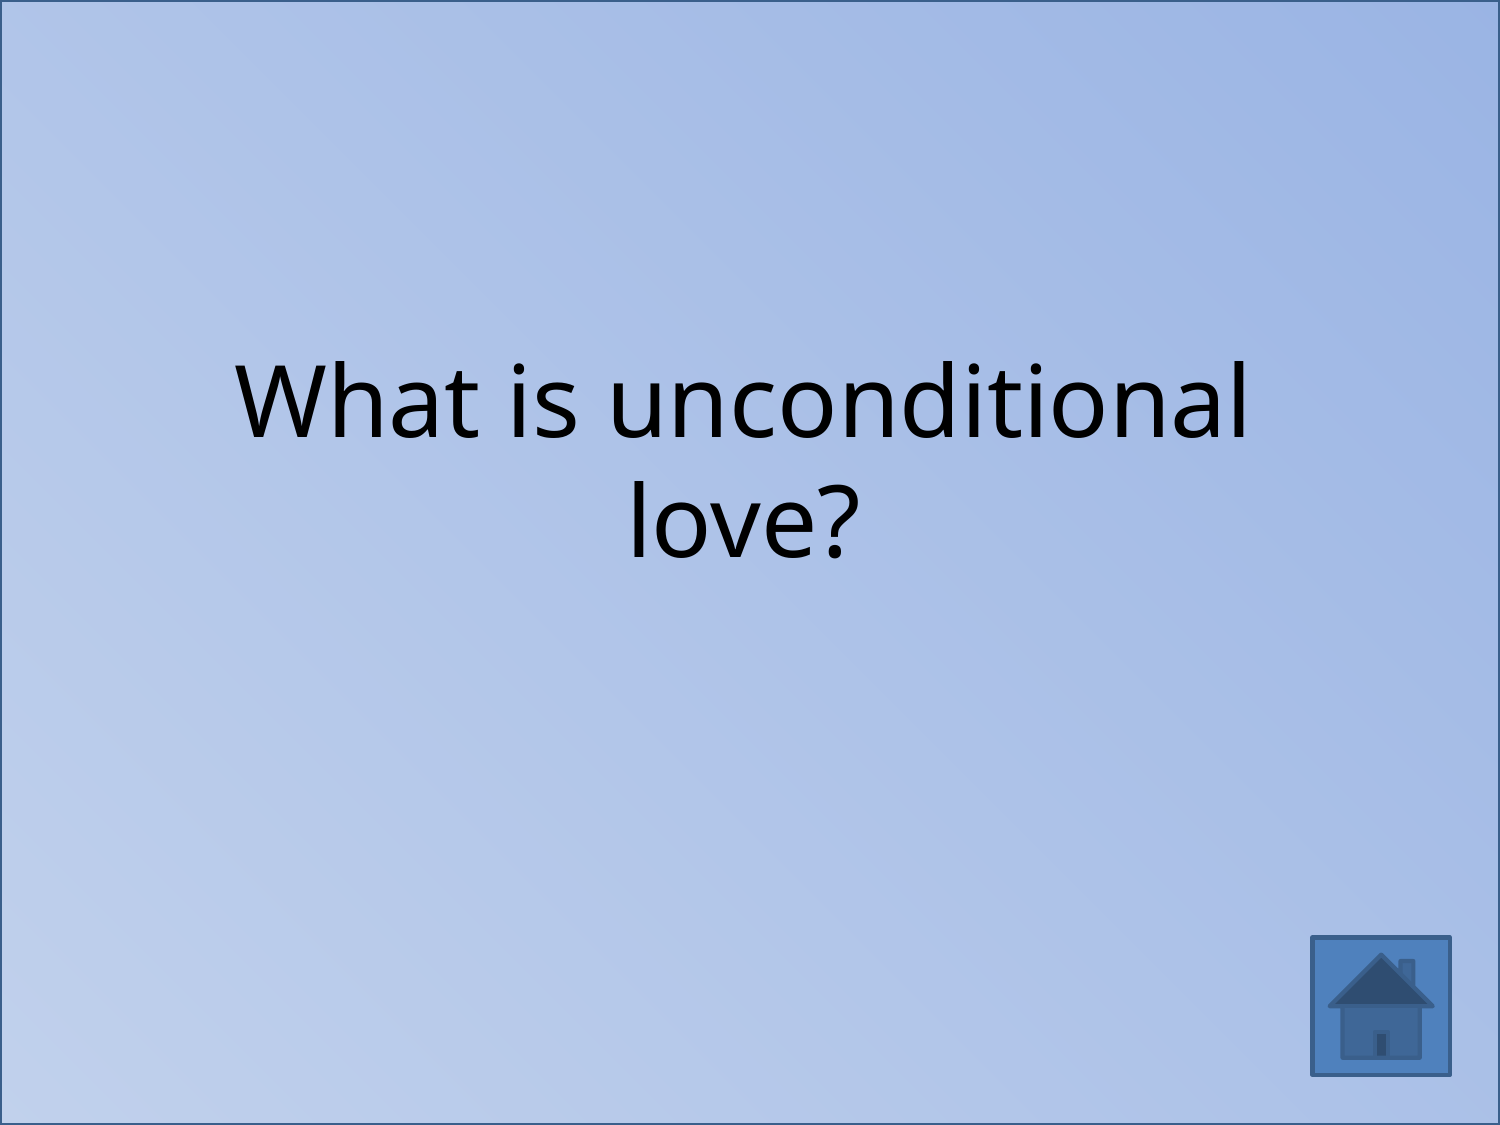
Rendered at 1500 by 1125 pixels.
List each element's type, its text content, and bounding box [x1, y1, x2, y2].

text_box What is unconditional love? [149, 329, 1338, 585]
